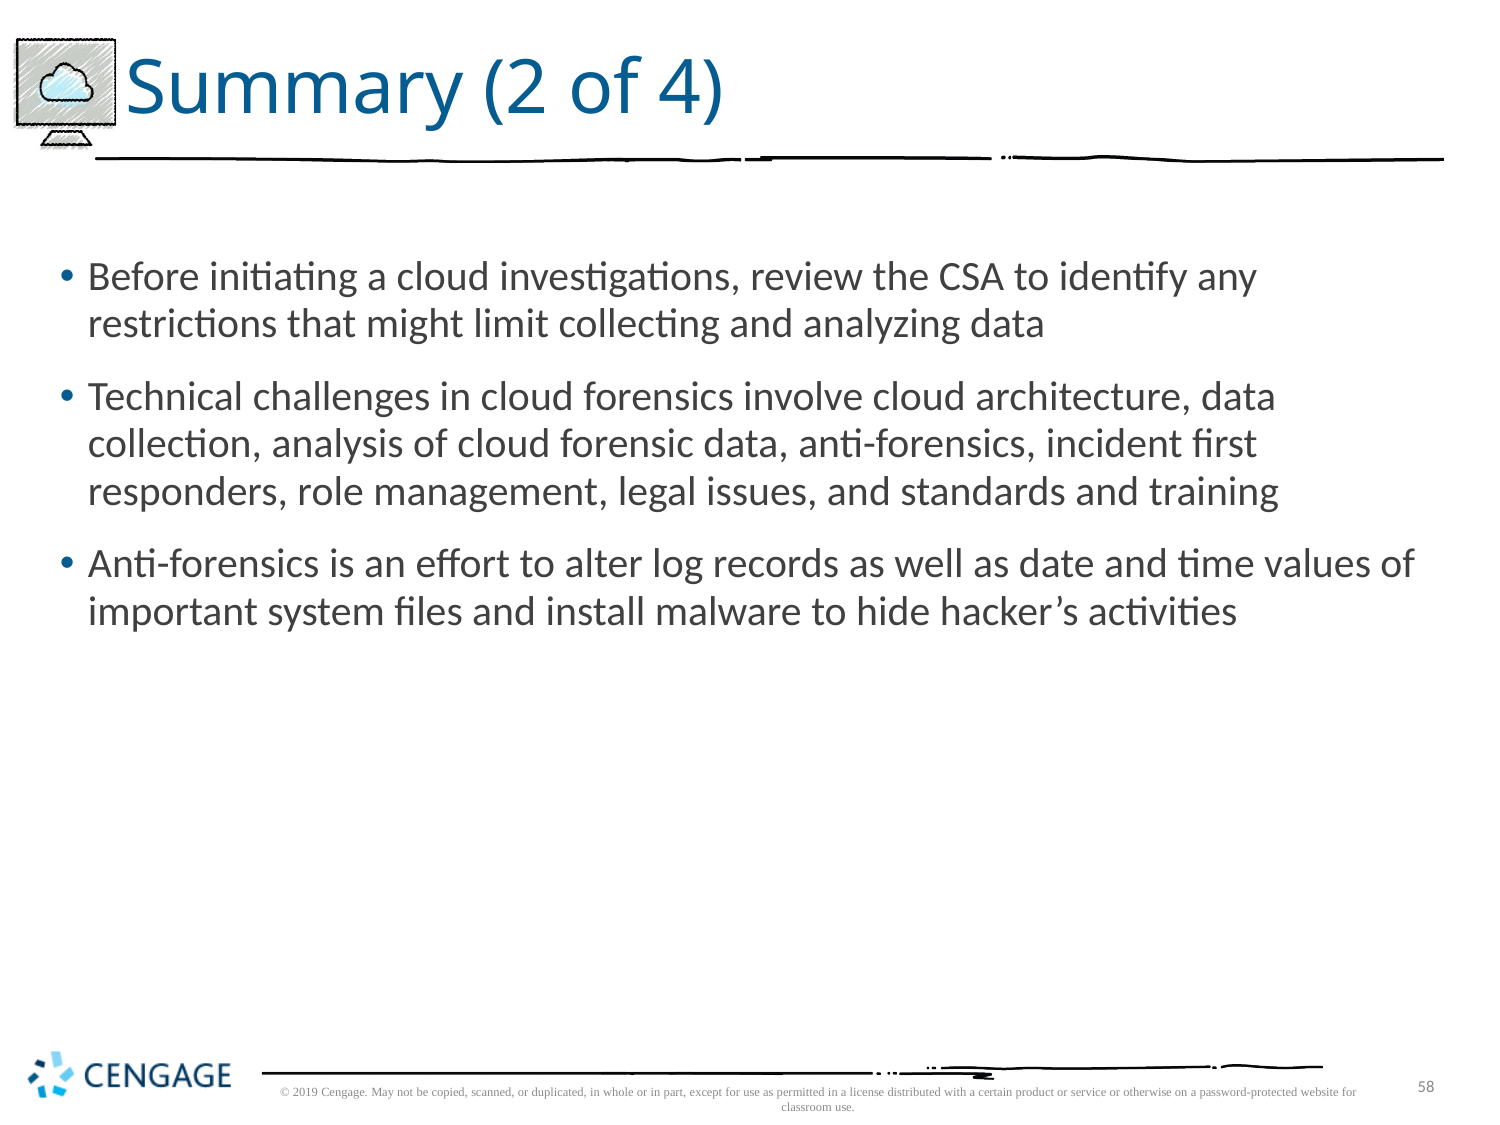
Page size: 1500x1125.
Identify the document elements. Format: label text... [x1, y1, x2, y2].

picture [12, 36, 117, 151]
footer © 2019 Cengage. May not be copied, scanned, or duplicated, in whole or in part, except for use as permitted in a license distributed with a certain product or service or otherwise on a password-protected website for classroom use. [261, 1079, 1375, 1120]
title Summary (2 of 4) [125, 52, 1442, 130]
picture [7, 1037, 244, 1111]
picture [261, 1064, 1323, 1079]
picture [95, 155, 1444, 163]
list Before initiating a cloud investigations, review the CSA to identify any restrictions that might limit collecting and analyzing data Technical challenges in cloud forensics involve cloud architecture, data collection, analysis of cloud forensic data, anti-forensics, incident first responders, role management, legal issues, and standards and training Anti-forensics is an effort to alter log records as well as date and time values of important system files and install malware to hide hacker’s activities [59, 252, 1441, 639]
